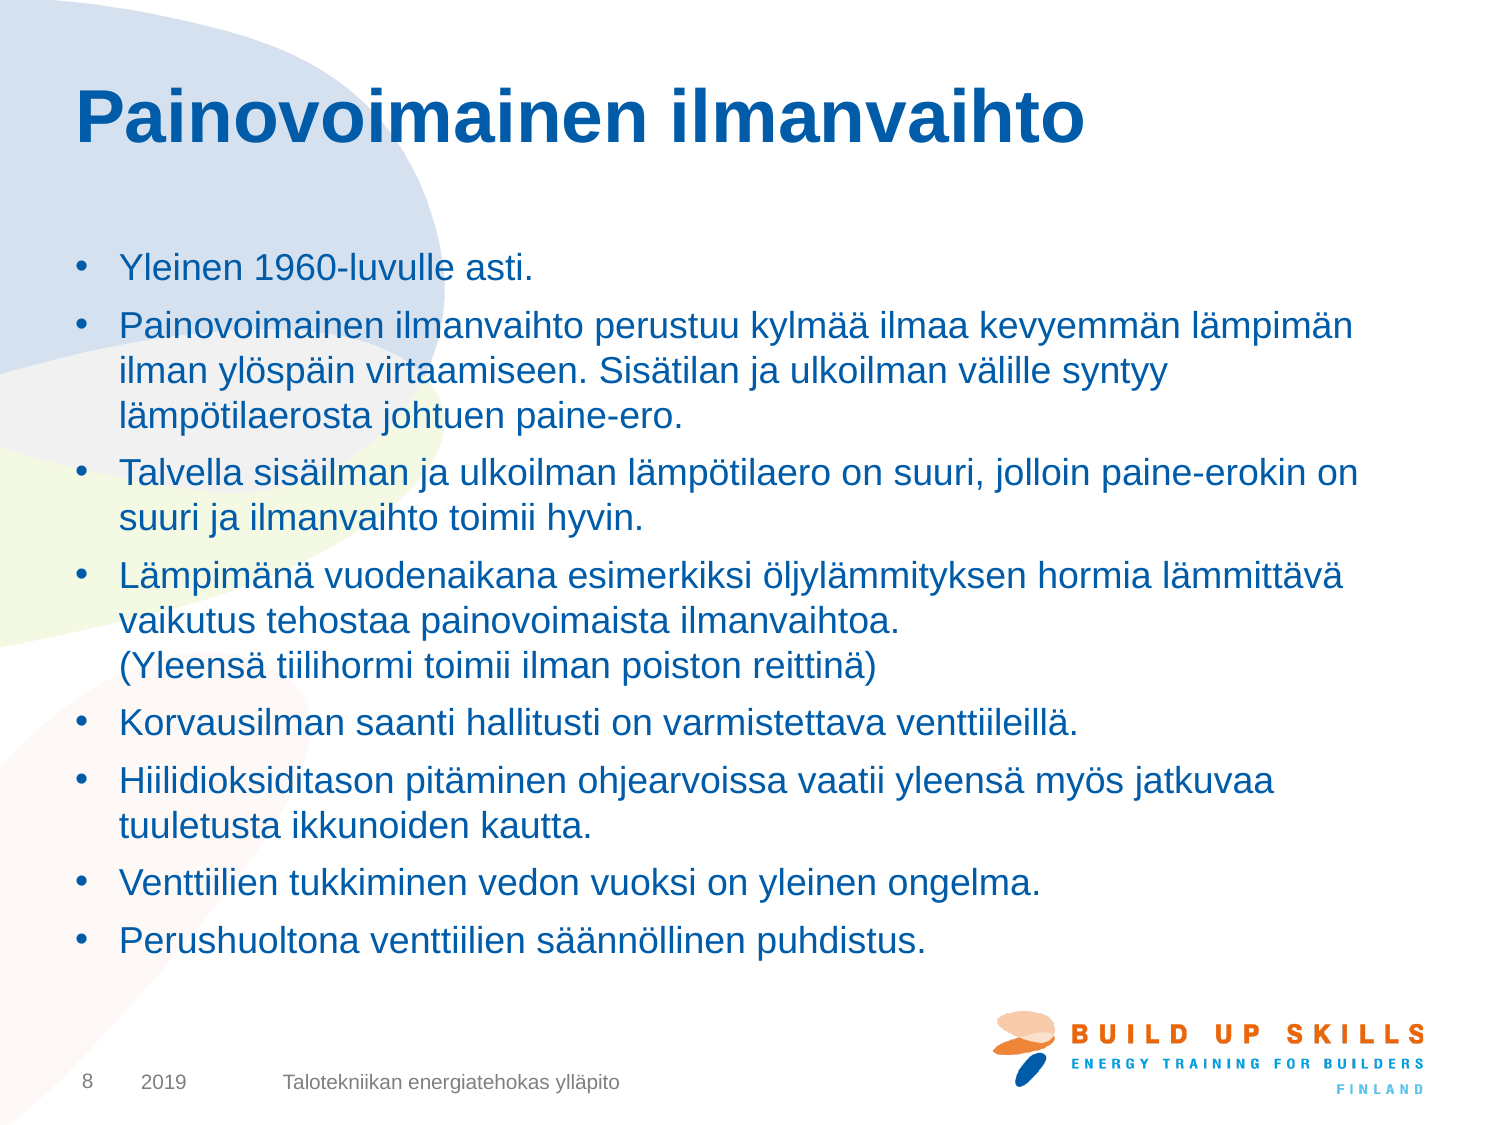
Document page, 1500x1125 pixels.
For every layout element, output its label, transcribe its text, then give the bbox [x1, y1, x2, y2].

list Yleinen 1960-luvulle asti. Painovoimainen ilmanvaihto perustuu kylmää ilmaa kevyemmän lämpimän ilman ylöspäin virtaamiseen. Sisätilan ja ulkoilman välille syntyy lämpötilaerosta johtuen paine-ero. Talvella sisäilman ja ulkoilman lämpötilaero on suuri, jolloin paine-erokin on suuri ja ilmanvaihto toimii hyvin. Lämpimänä vuodenaikana esimerkiksi öljylämmityksen hormia lämmittävä vaikutus tehostaa painovoimaista ilmanvaihtoa. (Yleensä tiilihormi toimii ilman poiston reittinä) Korvausilman saanti hallitusti on varmistettava venttiileillä. Hiilidioksiditason pitäminen ohjearvoissa vaatii yleensä myös jatkuvaa tuuletusta ikkunoiden kautta. Venttiilien tukkiminen vedon vuoksi on yleinen ongelma. Perushuoltona venttiilien säännöllinen puhdistus. [75, 243, 1425, 953]
picture [993, 1011, 1424, 1094]
title Painovoimainen ilmanvaihto [75, 78, 1425, 243]
